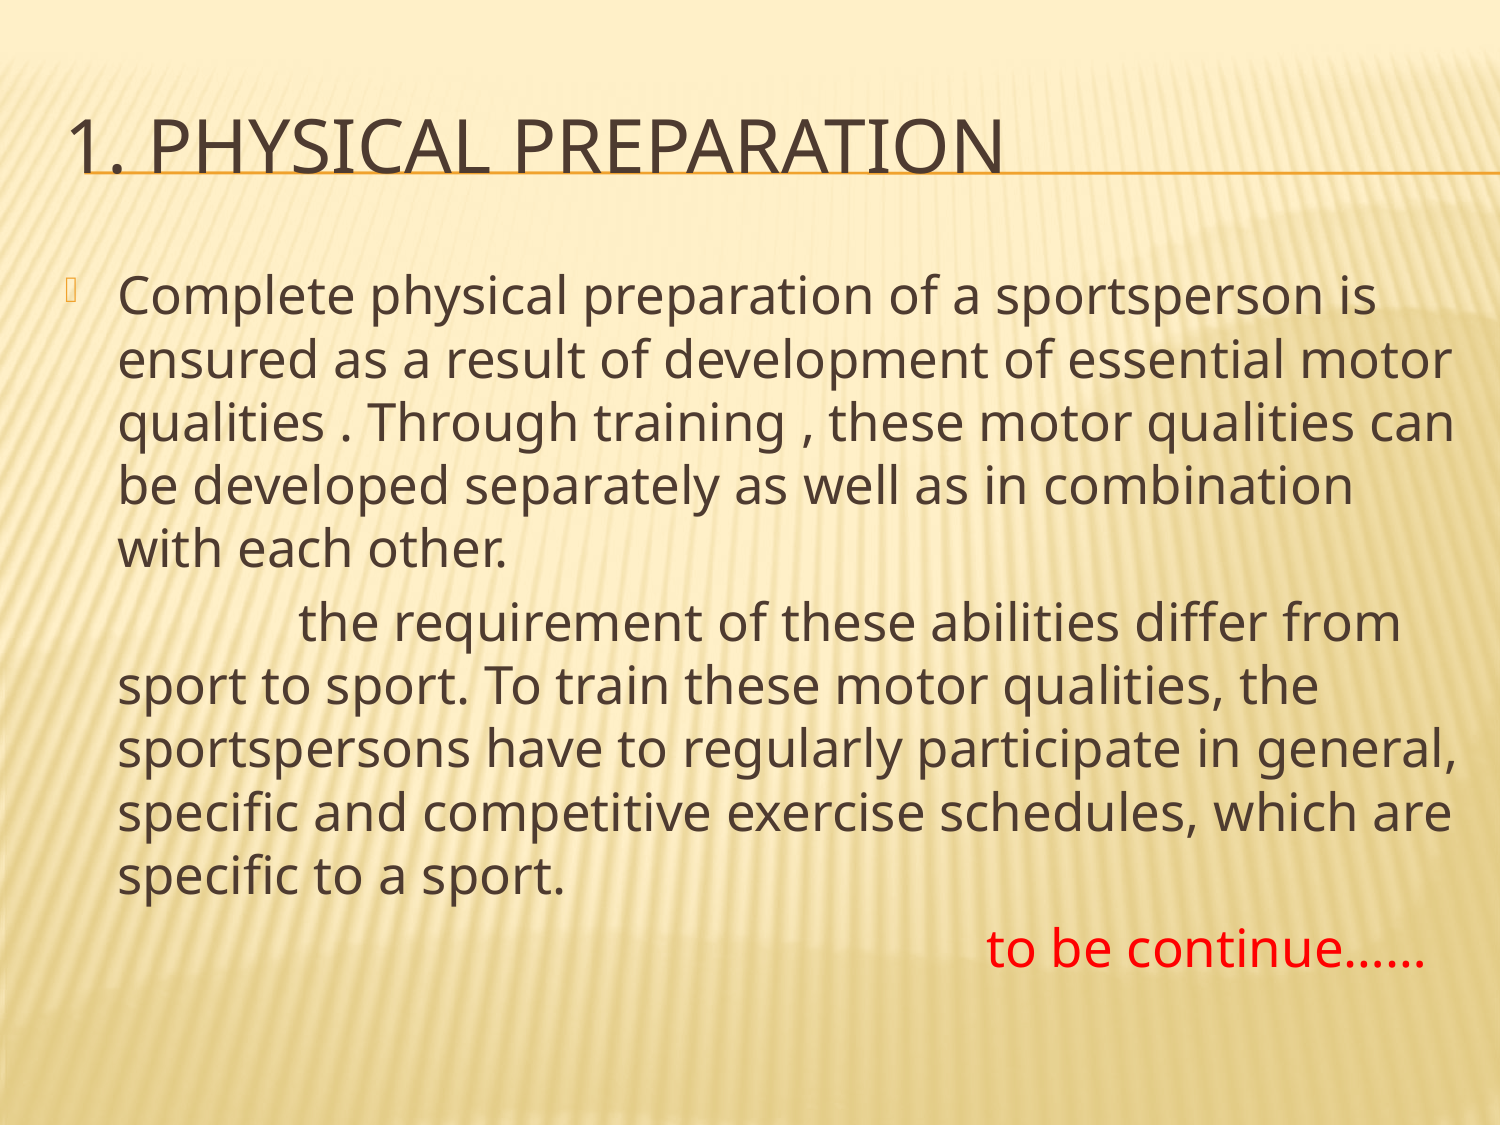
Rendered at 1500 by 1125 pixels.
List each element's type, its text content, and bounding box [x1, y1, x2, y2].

title 1. Physical preparation [50, 75, 1475, 213]
list Complete physical preparation of a sportsperson is ensured as a result of development of essential motor qualities . Through training , these motor qualities can be developed separately as well as in combination with each other. the requirement of these abilities differ from sport to sport. To train these motor qualities, the sportspersons have to regularly participate in general, specific and competitive exercise schedules, which are specific to a sport. to be continue…… [50, 254, 1475, 998]
